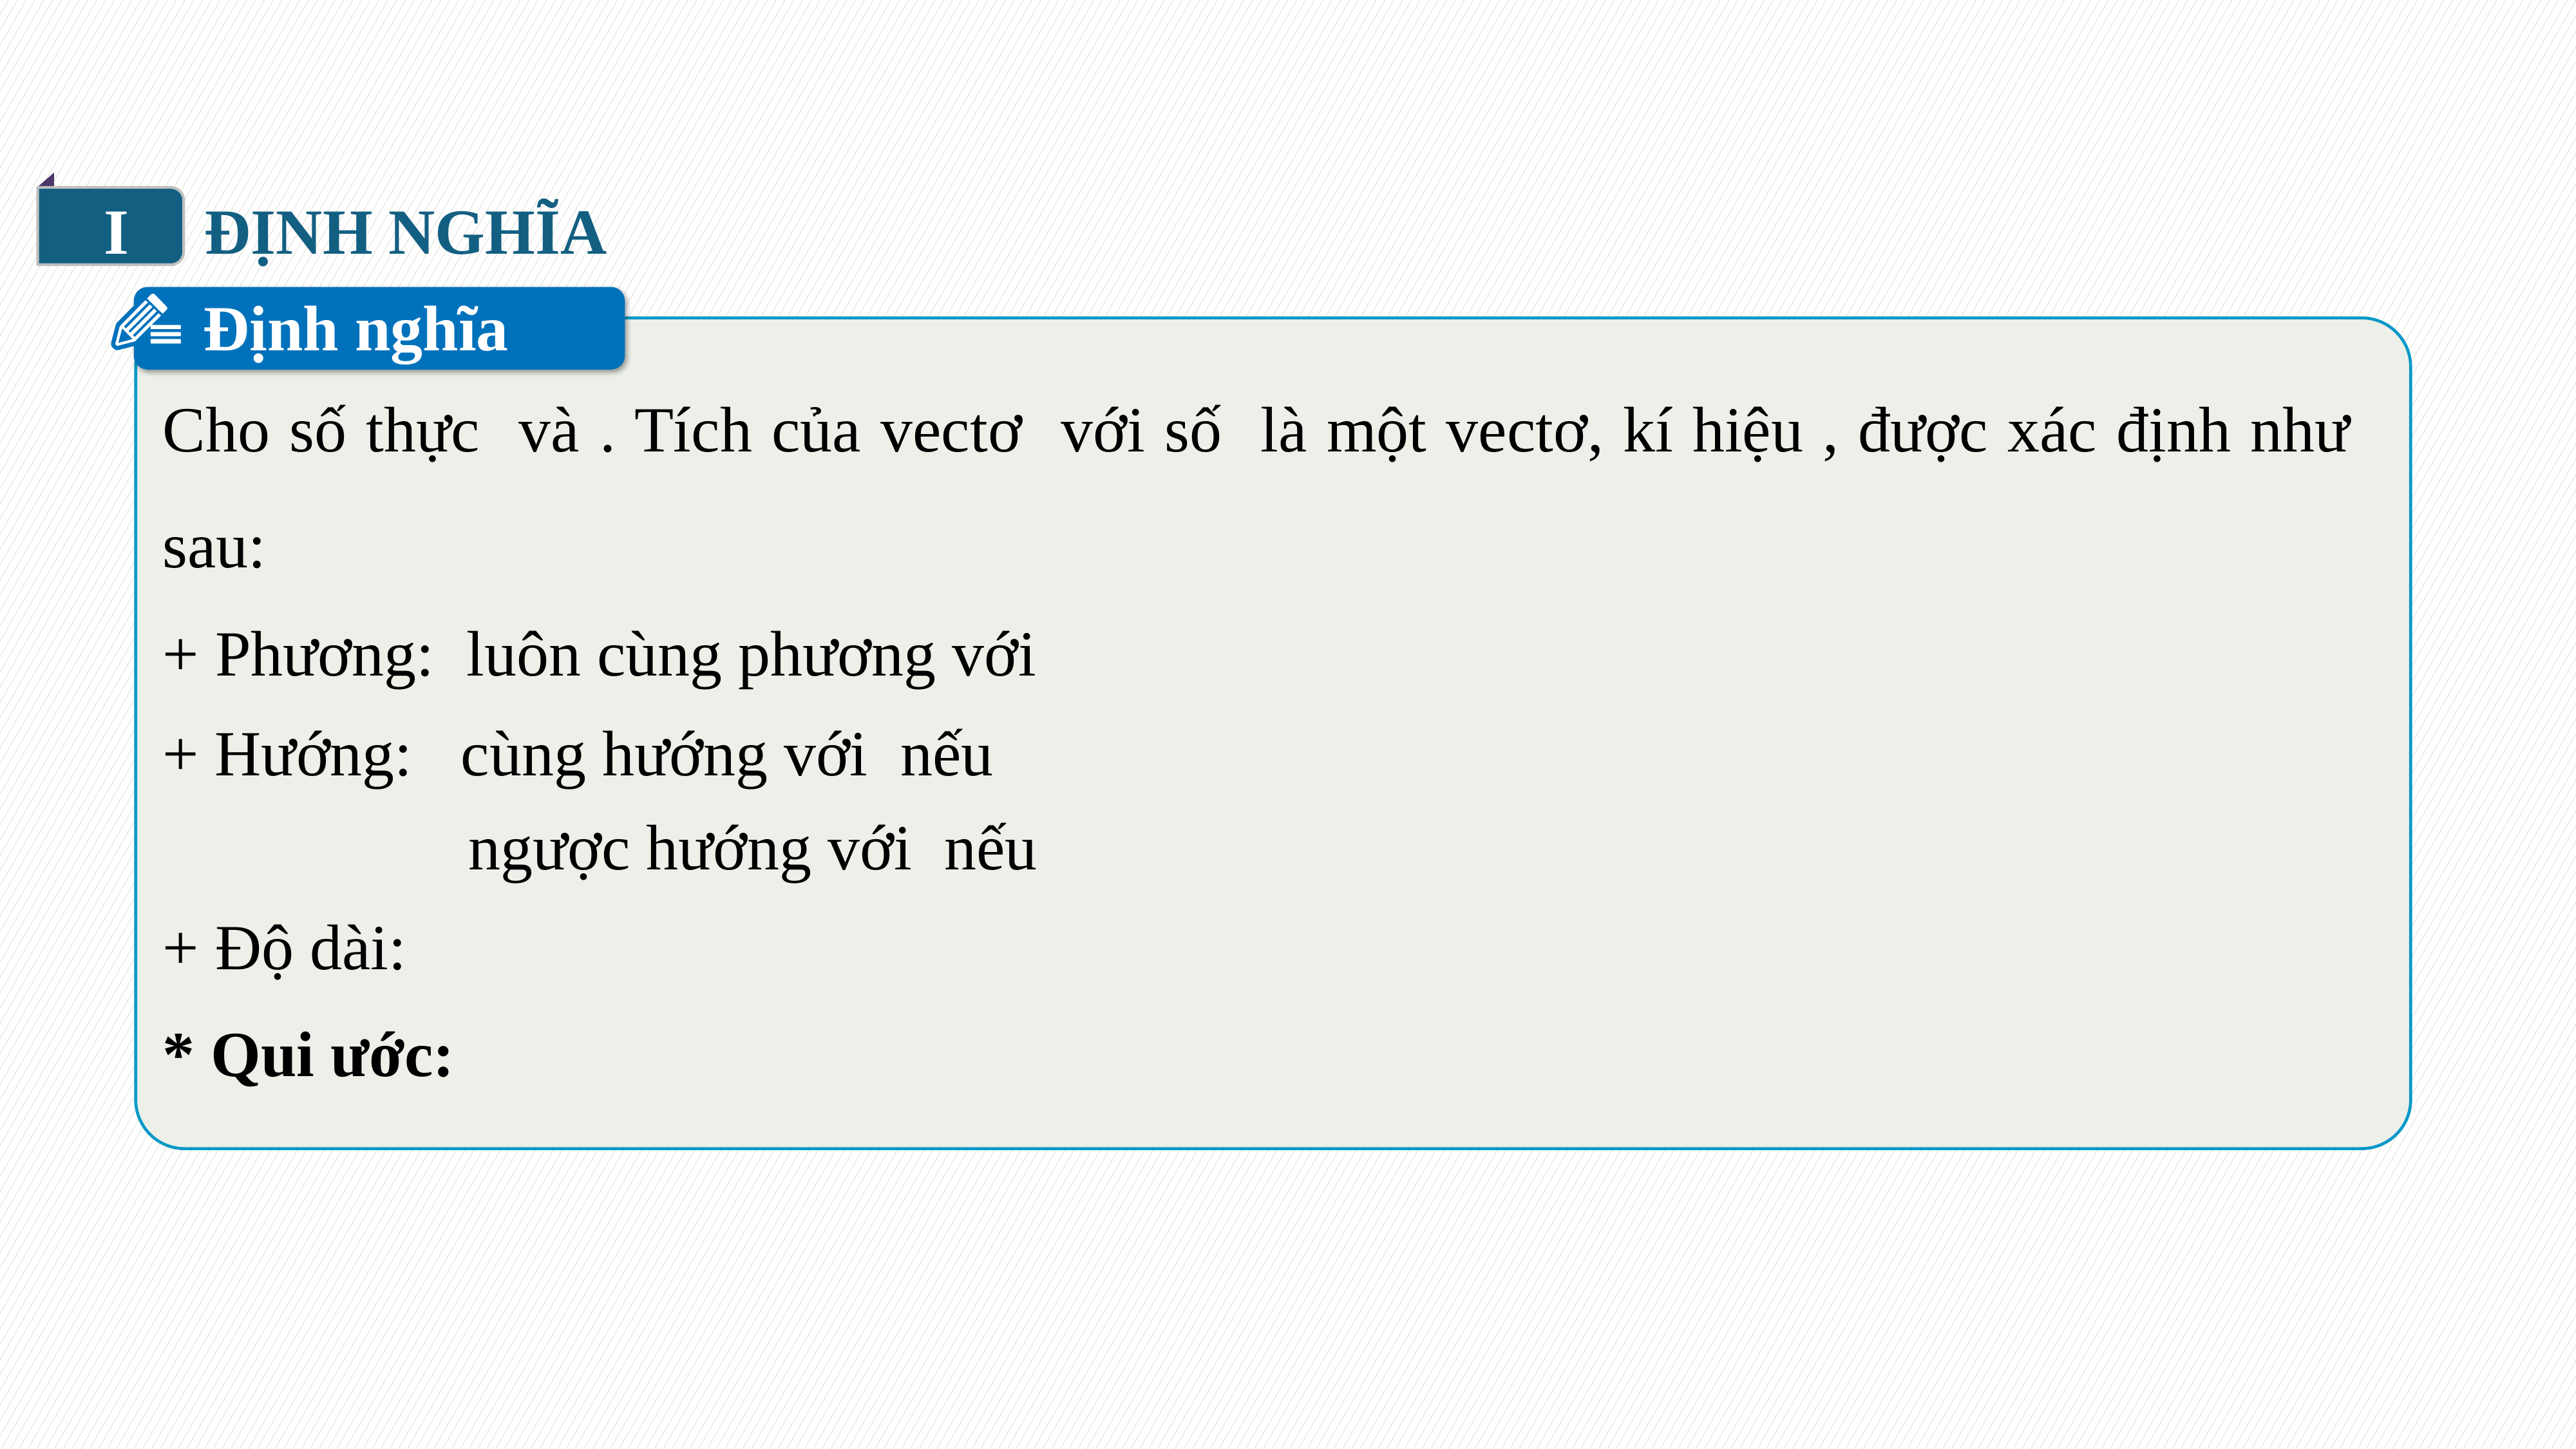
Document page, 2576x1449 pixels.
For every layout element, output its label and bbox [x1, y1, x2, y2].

text_box [36, 172, 620, 274]
text_box [110, 281, 2411, 1149]
